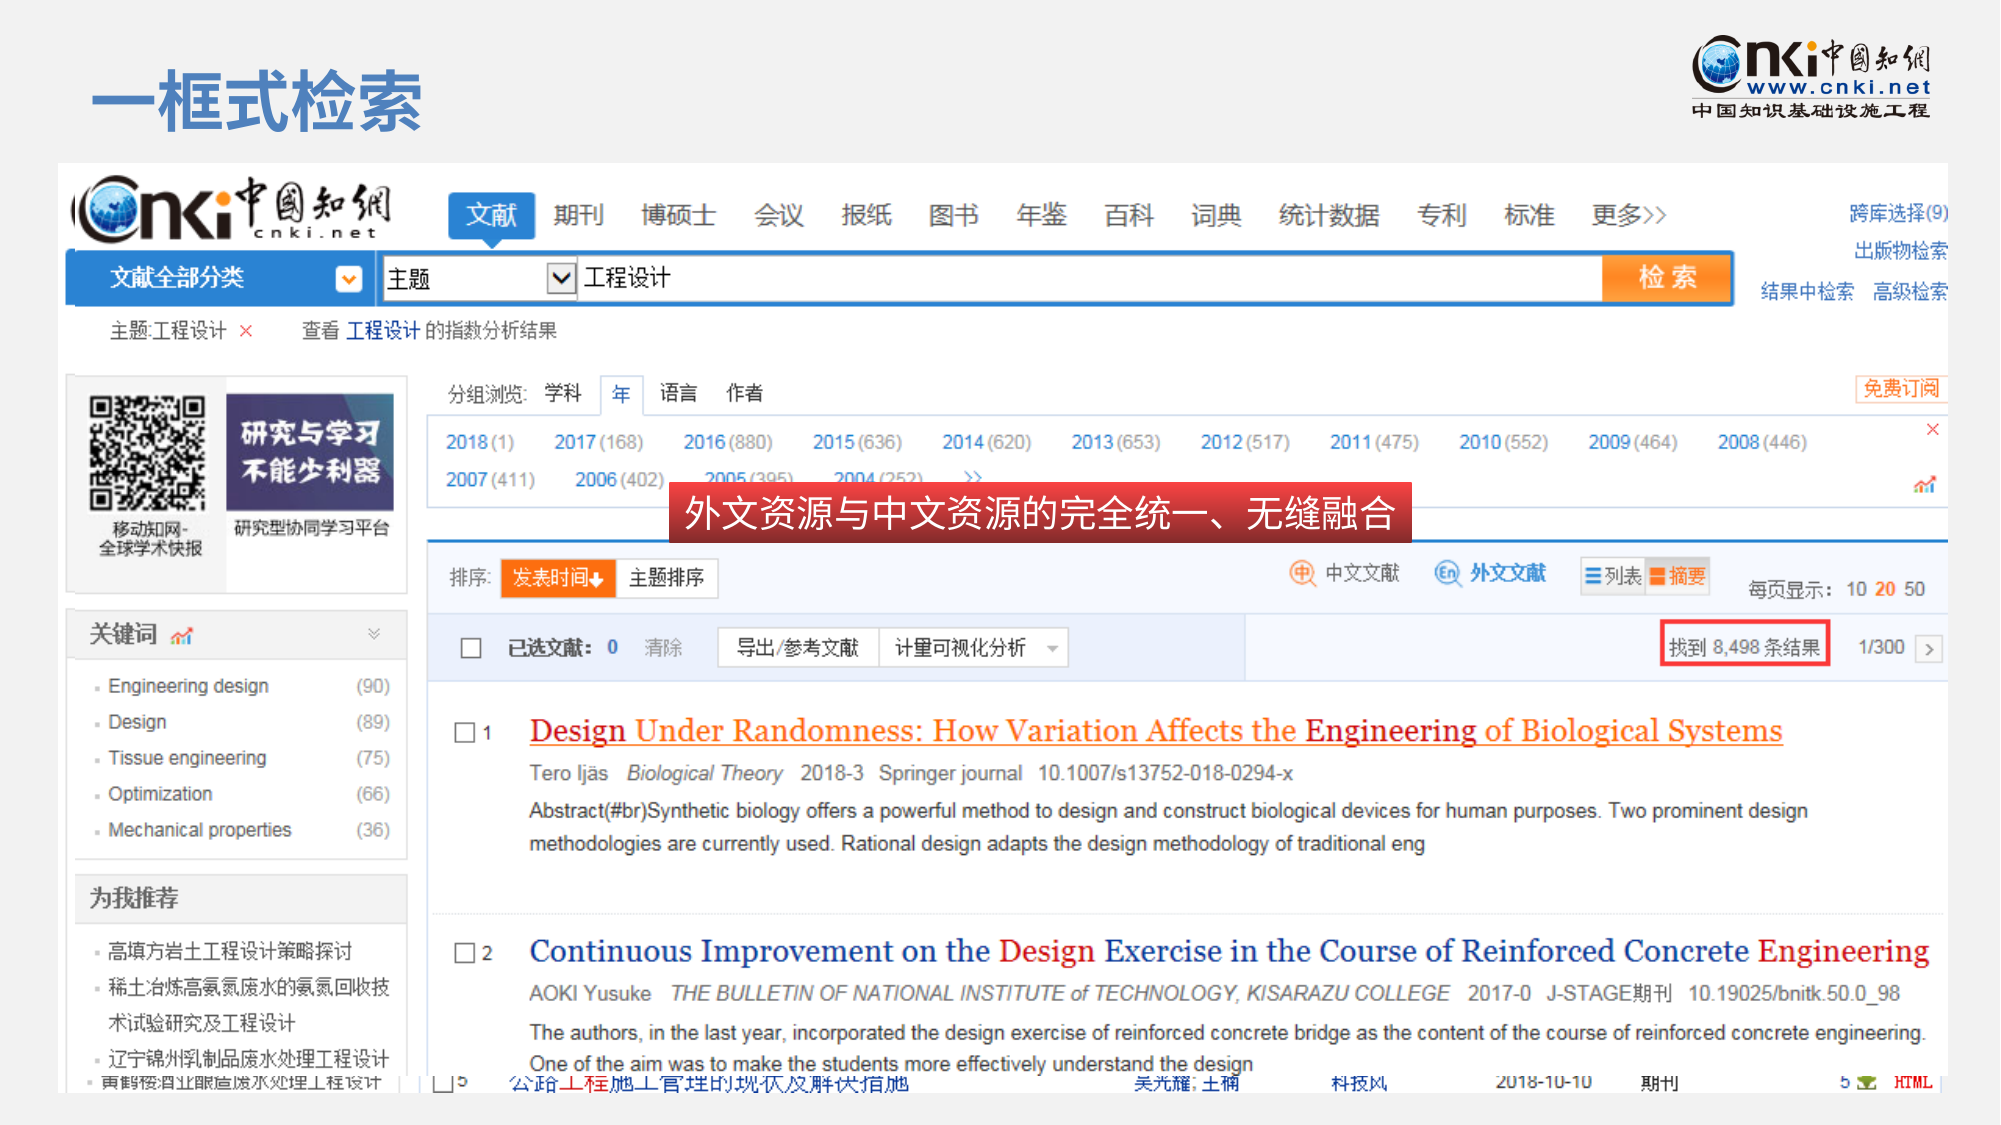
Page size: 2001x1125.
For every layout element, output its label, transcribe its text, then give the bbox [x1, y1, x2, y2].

text_box 一框式检索 [75, 52, 439, 147]
picture [1692, 35, 1930, 118]
picture [58, 162, 1948, 1094]
